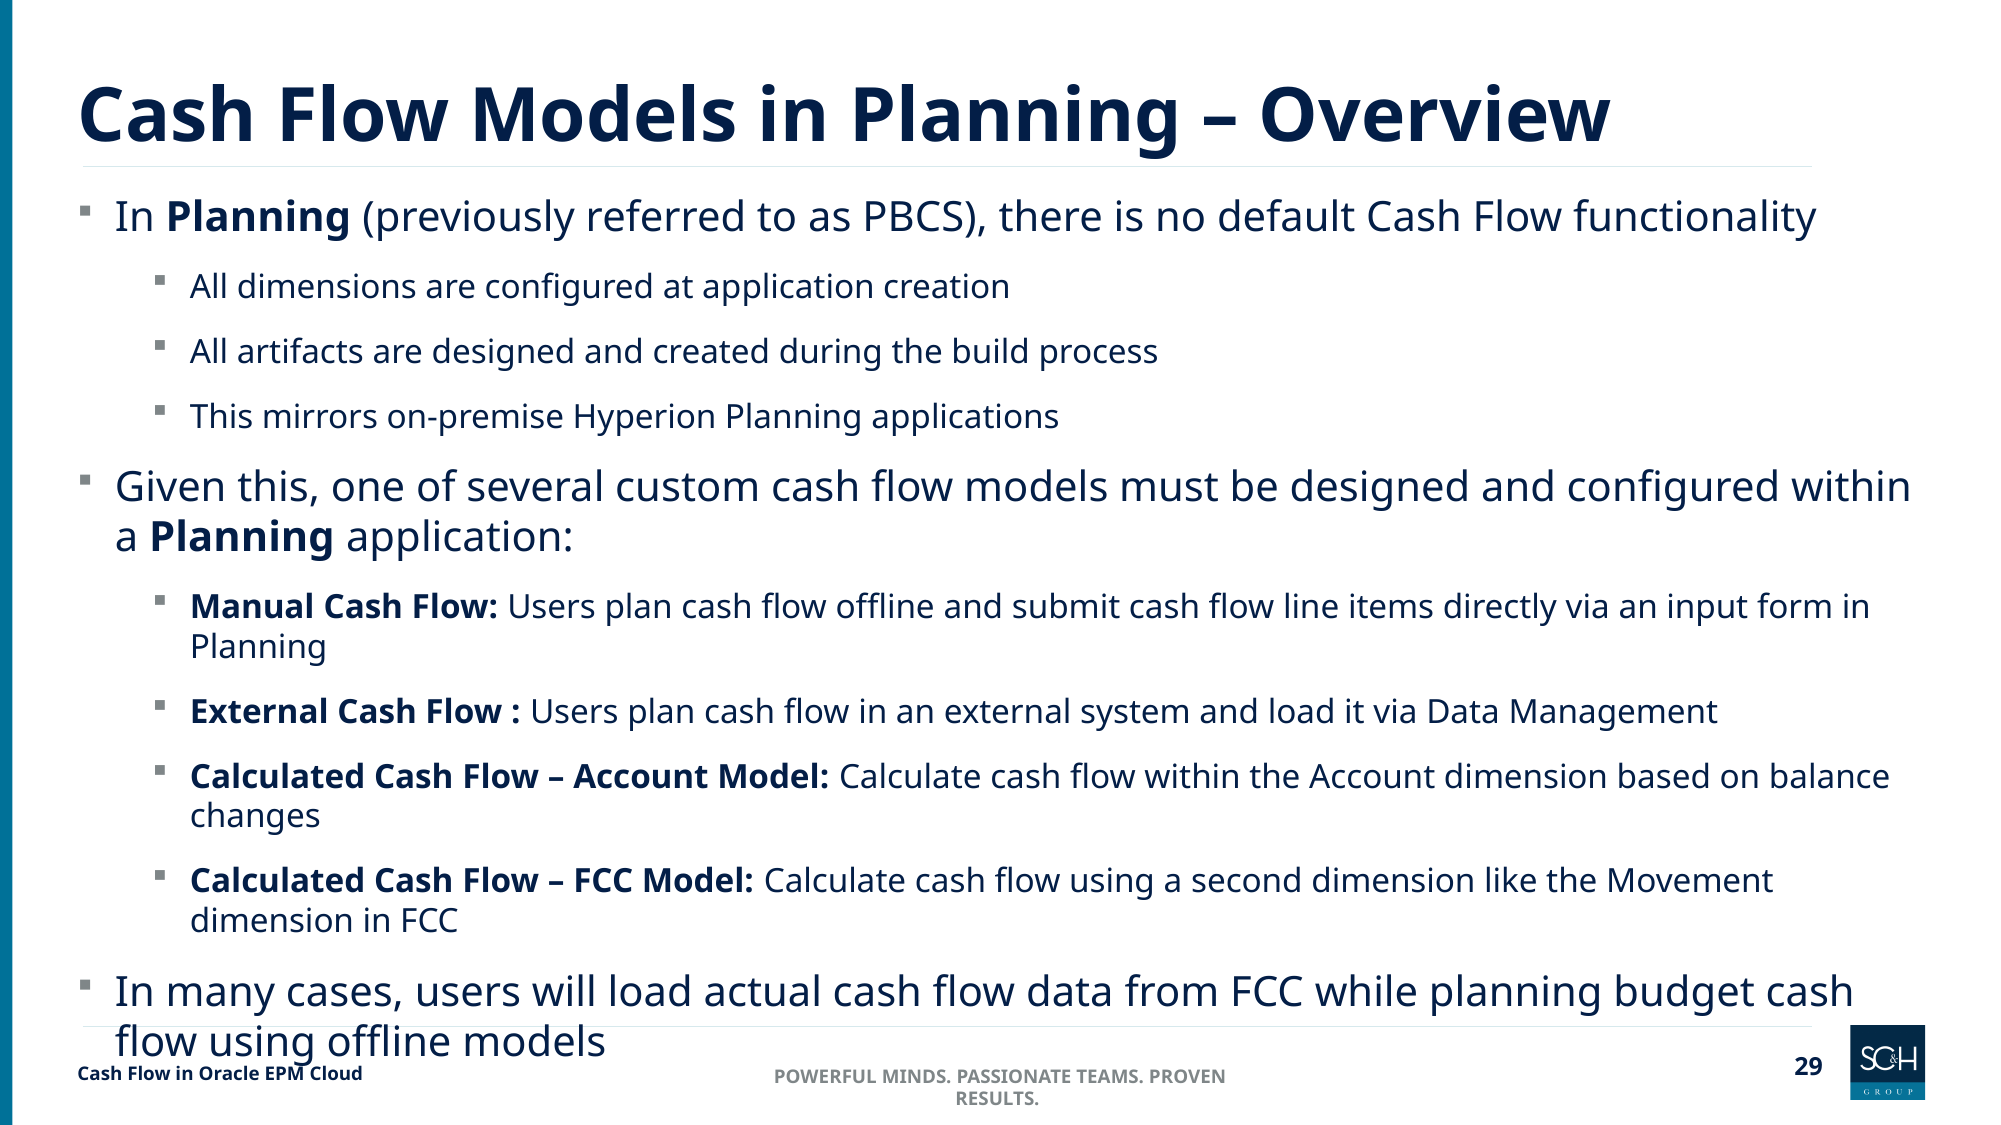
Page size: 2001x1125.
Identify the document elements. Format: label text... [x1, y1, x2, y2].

list In Planning (previously referred to as PBCS), there is no default Cash Flow functionality All dimensions are configured at application creation All artifacts are designed and created during the build process This mirrors on-premise Hyperion Planning applications Given this, one of several custom cash flow models must be designed and configured within a Planning application: Manual Cash Flow: Users plan cash flow offline and submit cash flow line items directly via an input form in Planning External Cash Flow : Users plan cash flow in an external system and load it via Data Management Calculated Cash Flow – Account Model: Calculate cash flow within the Account dimension based on balance changes Calculated Cash Flow – FCC Model: Calculate cash flow using a second dimension like the Movement dimension in FCC In many cases, users will load actual cash flow data from FCC while planning budget cash flow using offline models [62, 182, 1938, 1011]
text_box Cash Flow in Oracle EPM Cloud [62, 1057, 475, 1097]
title Cash Flow Models in Planning – Overview [62, 66, 1980, 169]
